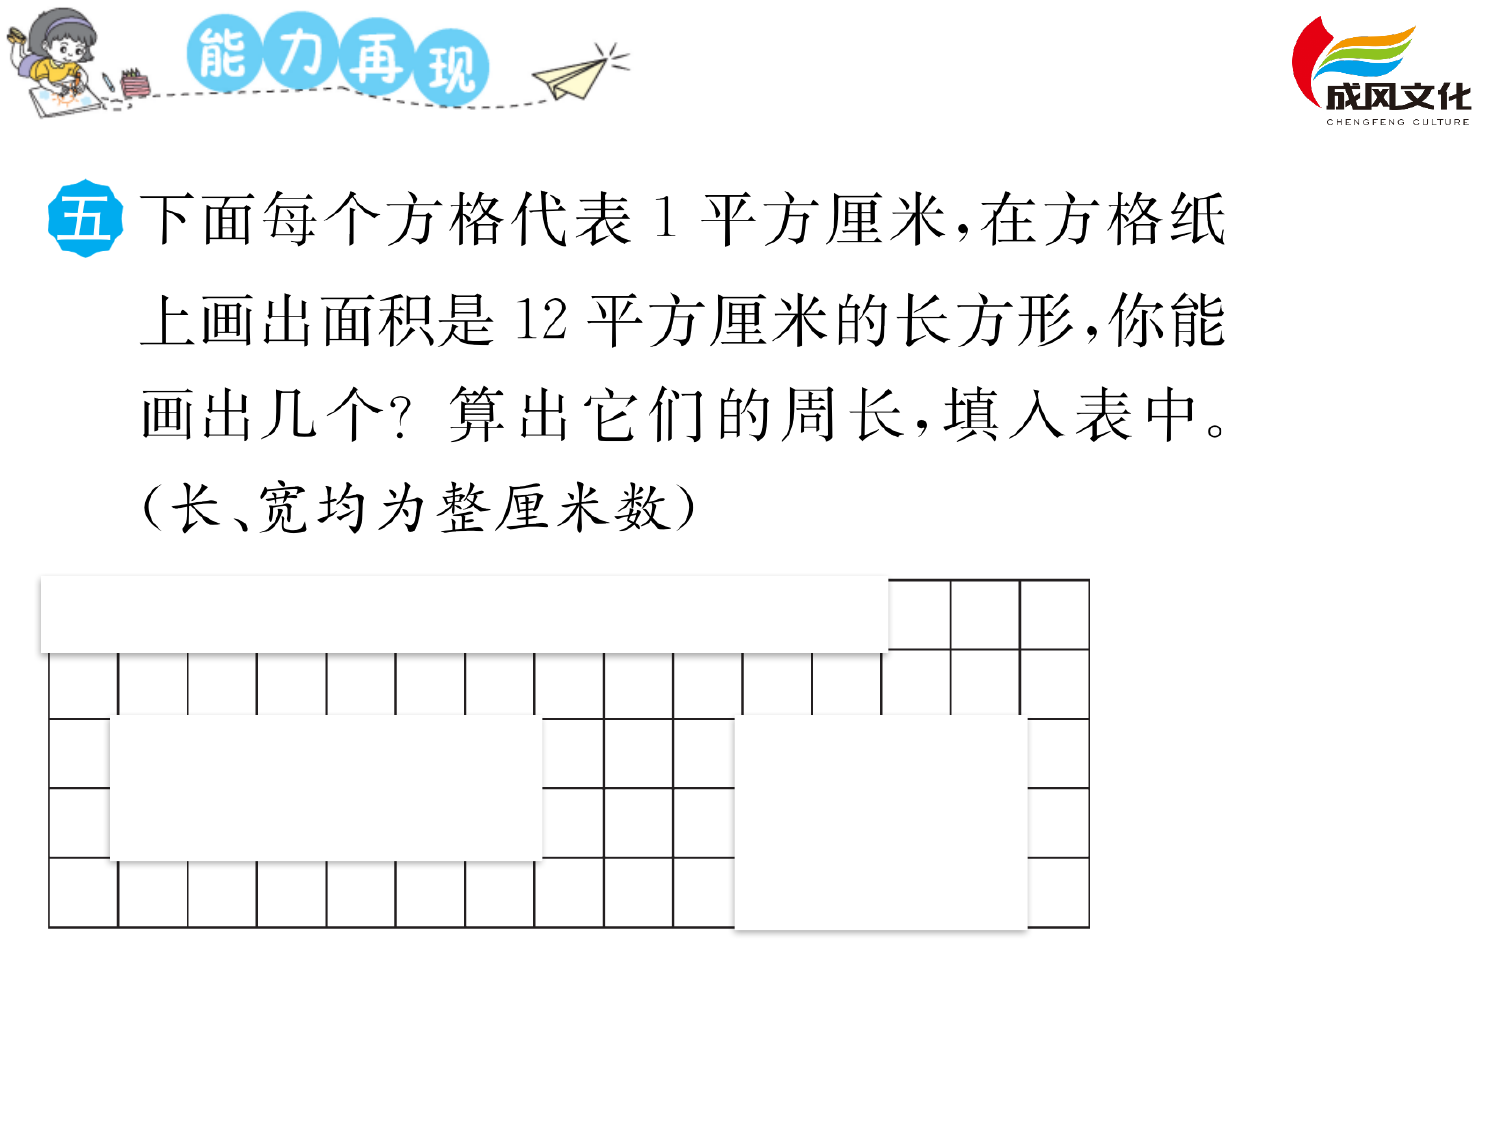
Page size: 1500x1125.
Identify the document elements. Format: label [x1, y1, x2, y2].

picture [1, 5, 635, 124]
picture [41, 148, 1245, 946]
picture [1281, 0, 1489, 136]
